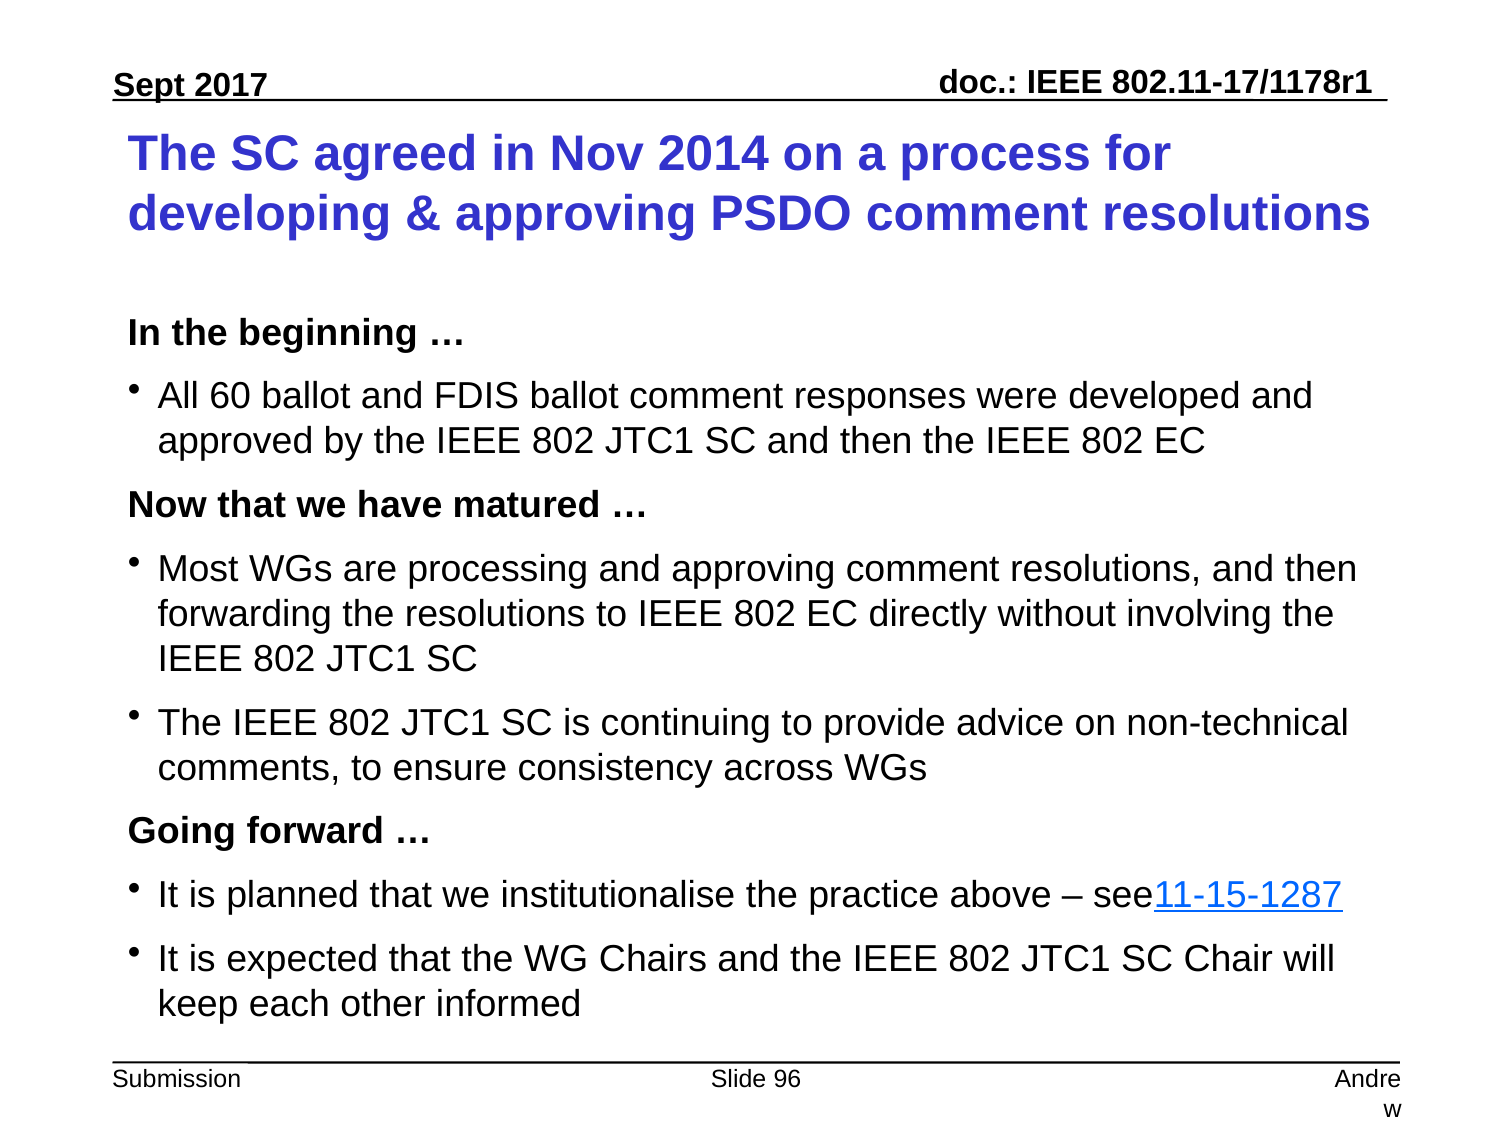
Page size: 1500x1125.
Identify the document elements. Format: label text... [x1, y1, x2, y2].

slide_number Slide 96 [709, 1061, 803, 1093]
footer Andrew Myles, Cisco [1320, 1061, 1402, 1093]
list In the beginning … All 60 ballot and FDIS ballot comment responses were developed and approved by the IEEE 802 JTC1 SC and then the IEEE 802 EC Now that we have matured … Most WGs are processing and approving comment resolutions, and then forwarding the resolutions to IEEE 802 EC directly without involving the IEEE 802 JTC1 SC The IEEE 802 JTC1 SC is continuing to provide advice on non-technical comments, to ensure consistency across WGs Going forward … It is planned that we institutionalise the practice above – see11-15-1287 It is expected that the WG Chairs and the IEEE 802 JTC1 SC Chair will keep each other informed [112, 299, 1388, 975]
title The SC agreed in Nov 2014 on a process for developing & approving PSDO comment resolutions [112, 112, 1388, 288]
